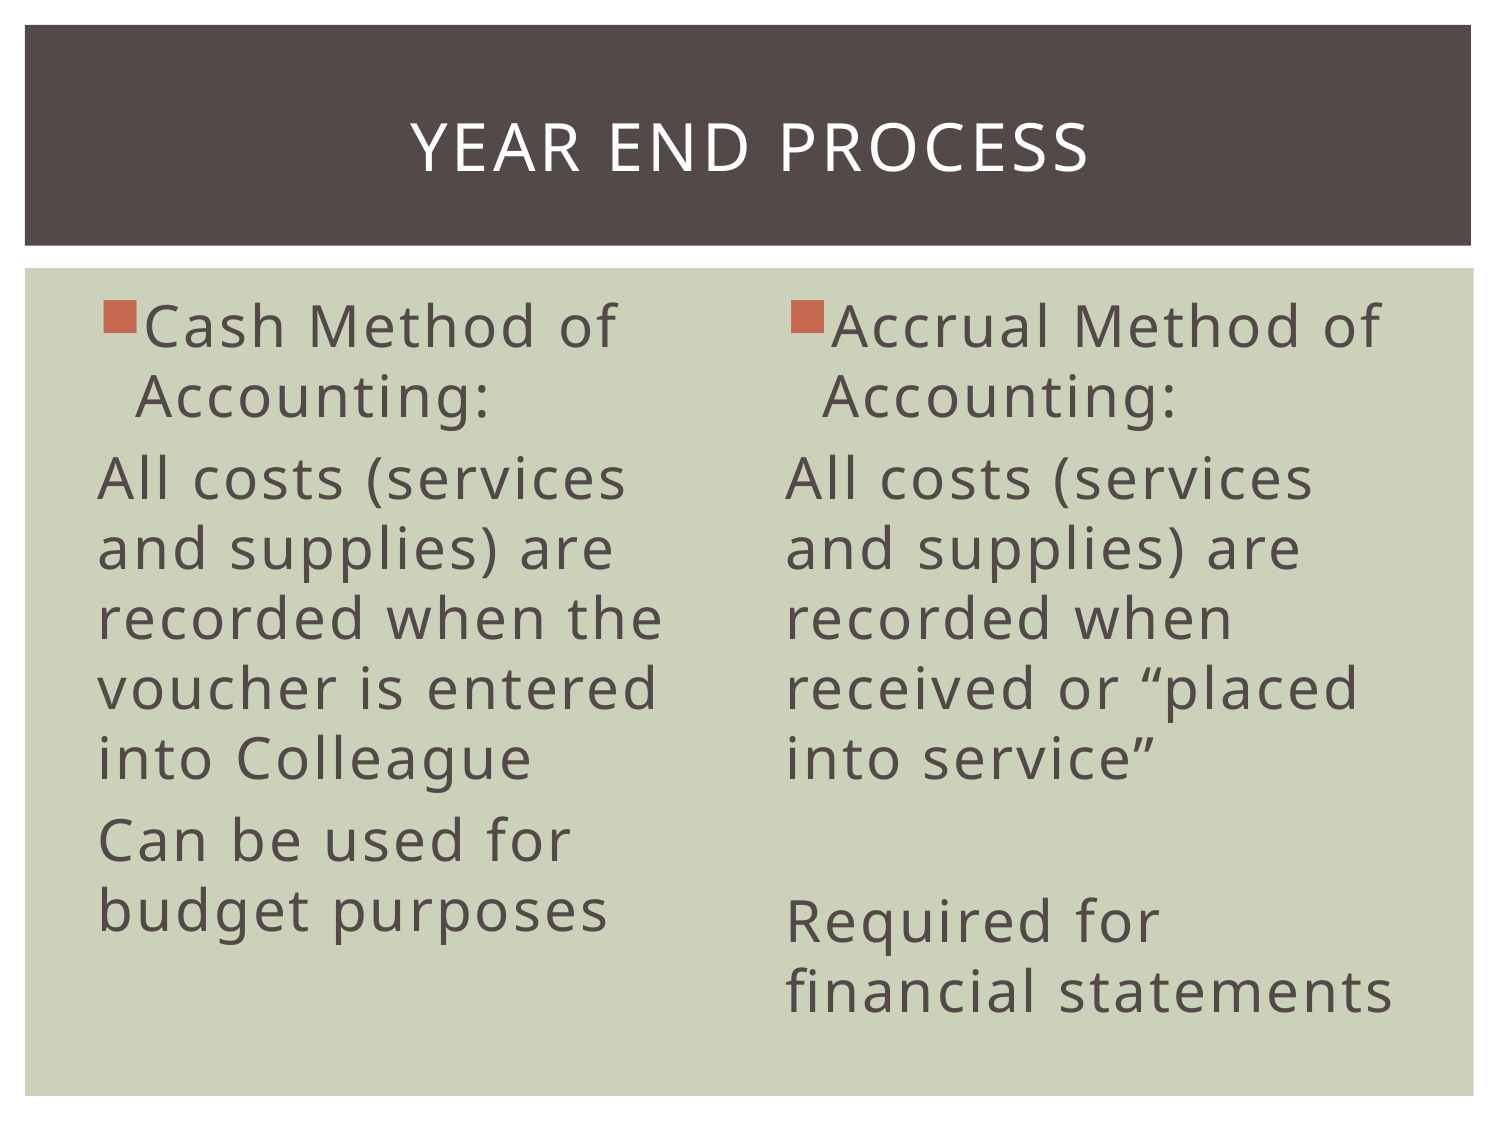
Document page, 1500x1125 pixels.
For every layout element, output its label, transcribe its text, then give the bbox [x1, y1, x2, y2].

list Accrual Method of Accounting: All costs (services and supplies) are recorded when received or “placed into service” Required for financial statements [762, 281, 1425, 1005]
list Cash Method of Accounting: All costs (services and supplies) are recorded when the voucher is entered into Colleague Can be used for budget purposes [75, 281, 738, 1005]
title Year End Process [62, 58, 1438, 232]
